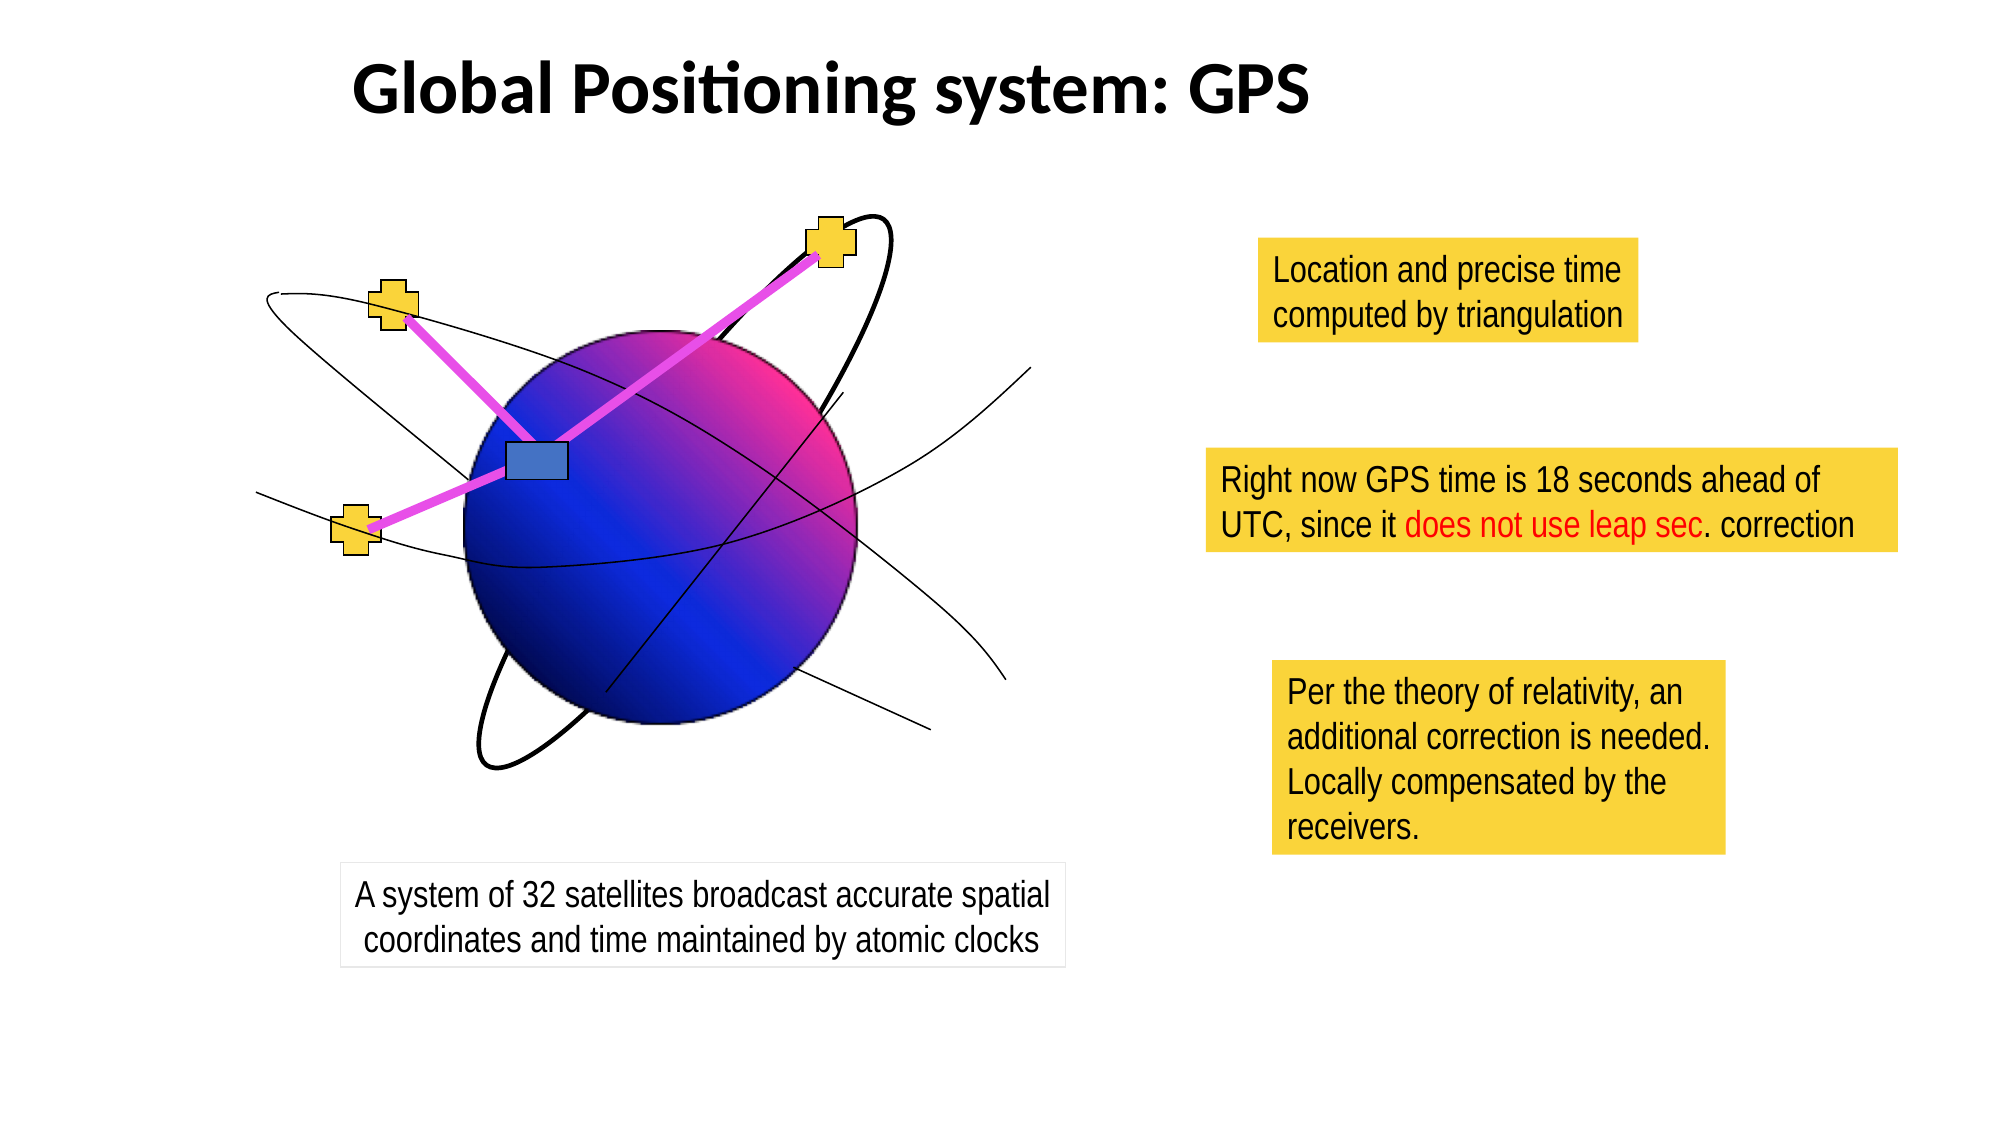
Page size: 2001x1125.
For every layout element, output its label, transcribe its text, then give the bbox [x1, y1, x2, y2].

text_box [330, 522, 381, 555]
text_box [727, 216, 892, 338]
text_box A system of 32 satellites broadcast accurate spatial coordinates and time maintained by atomic clocks [340, 862, 1066, 968]
title Global Positioning system: GPS [337, 0, 1677, 179]
text_box [281, 293, 465, 391]
text_box [860, 540, 1006, 680]
text_box [860, 367, 1031, 492]
text_box Location and precise time computed by triangulation [1258, 237, 1639, 343]
text_box Right now GPS time is 18 seconds ahead of UTC, since it does not use leap sec. correction [1205, 447, 1898, 553]
text_box [478, 727, 569, 768]
text_box Per the theory of relativity, an additional correction is needed. Locally compensated by the receivers. [1272, 660, 1726, 855]
text_box [368, 279, 419, 316]
picture [463, 330, 860, 727]
text_box [805, 217, 856, 268]
text_box [255, 458, 463, 560]
text_box [267, 292, 449, 461]
